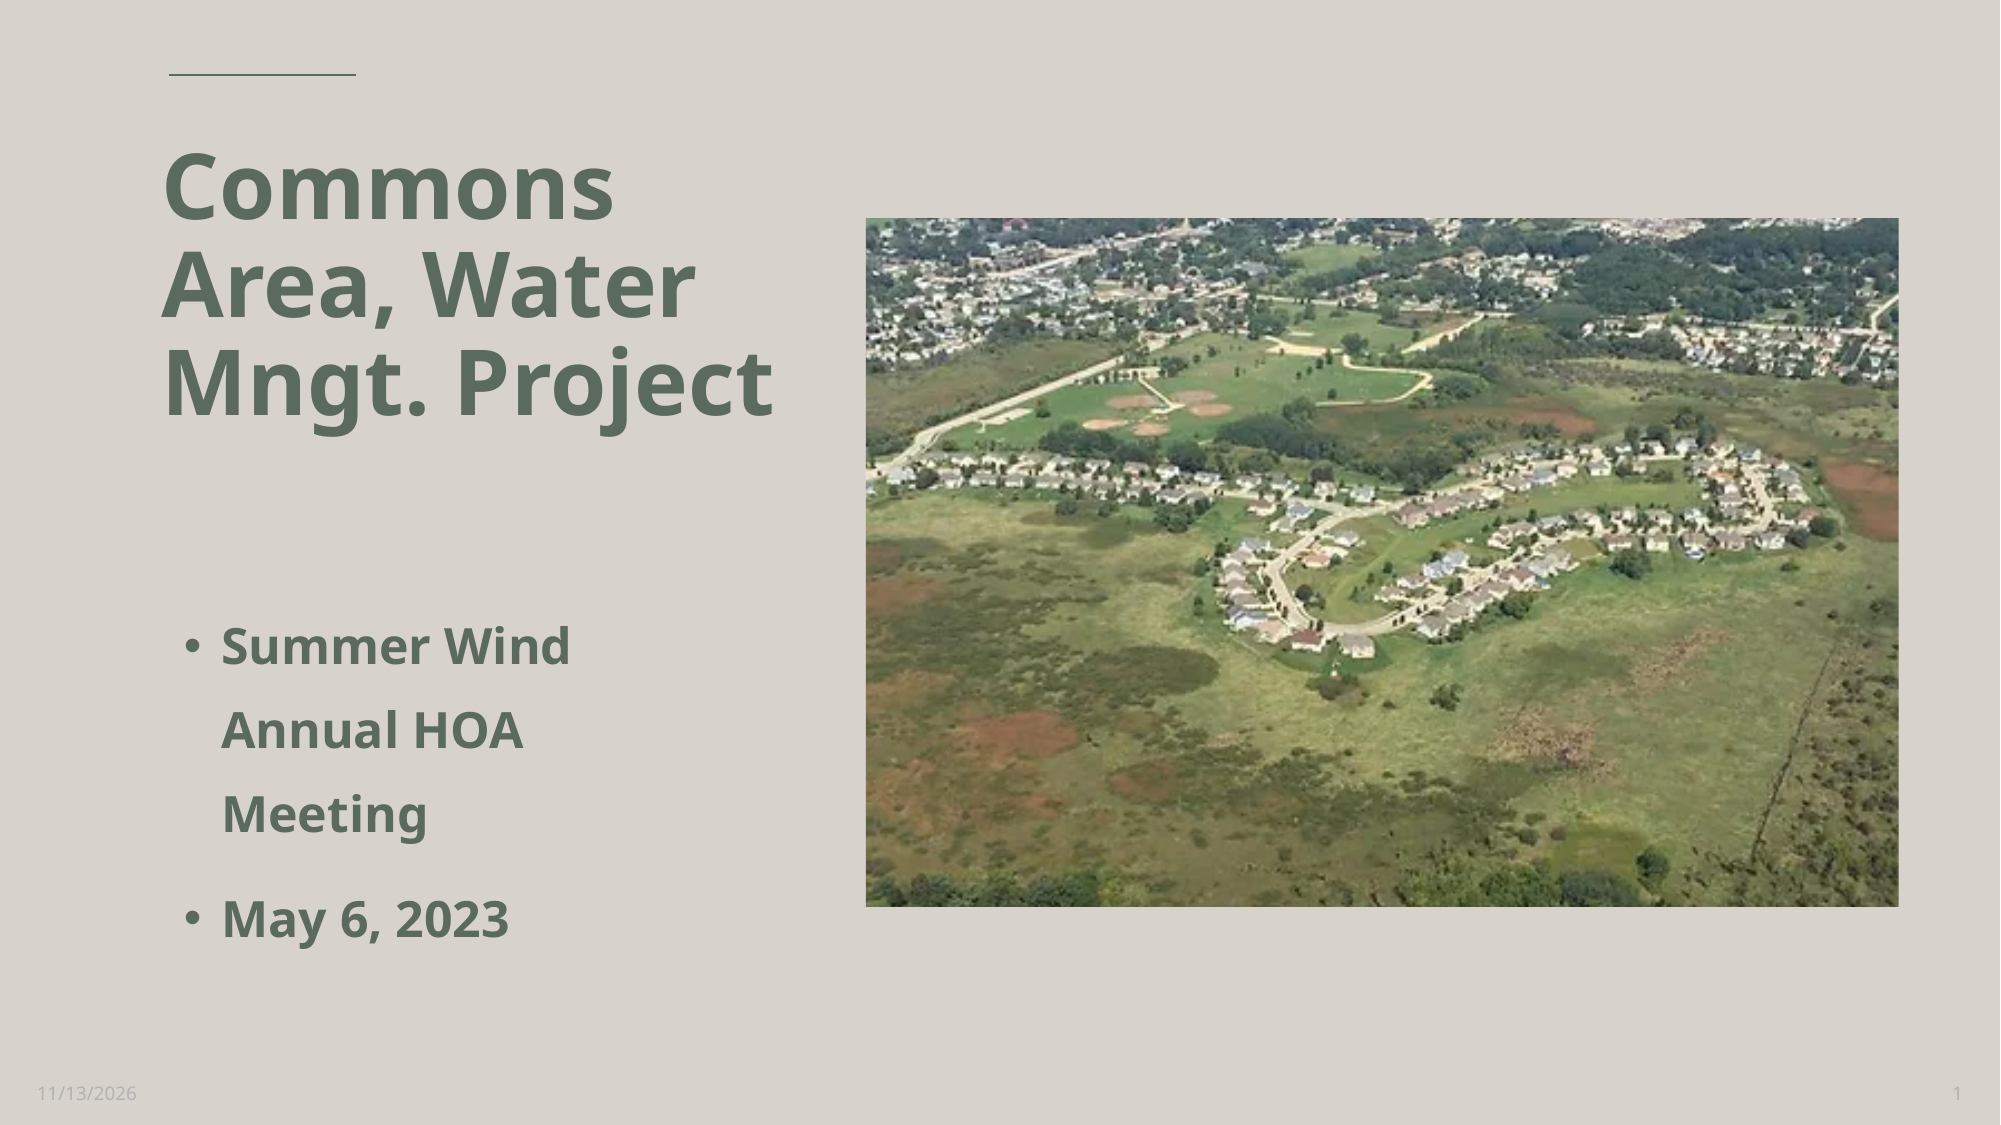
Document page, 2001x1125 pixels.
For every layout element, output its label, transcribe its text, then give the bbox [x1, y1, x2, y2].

list Summer Wind Annual HOA Meeting May 6, 2023 [168, 583, 679, 959]
slide_number 1 [1528, 1064, 1979, 1124]
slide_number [21, 1064, 472, 1124]
title Commons Area, Water Mngt. Project [146, 88, 791, 488]
picture [865, 218, 1899, 907]
